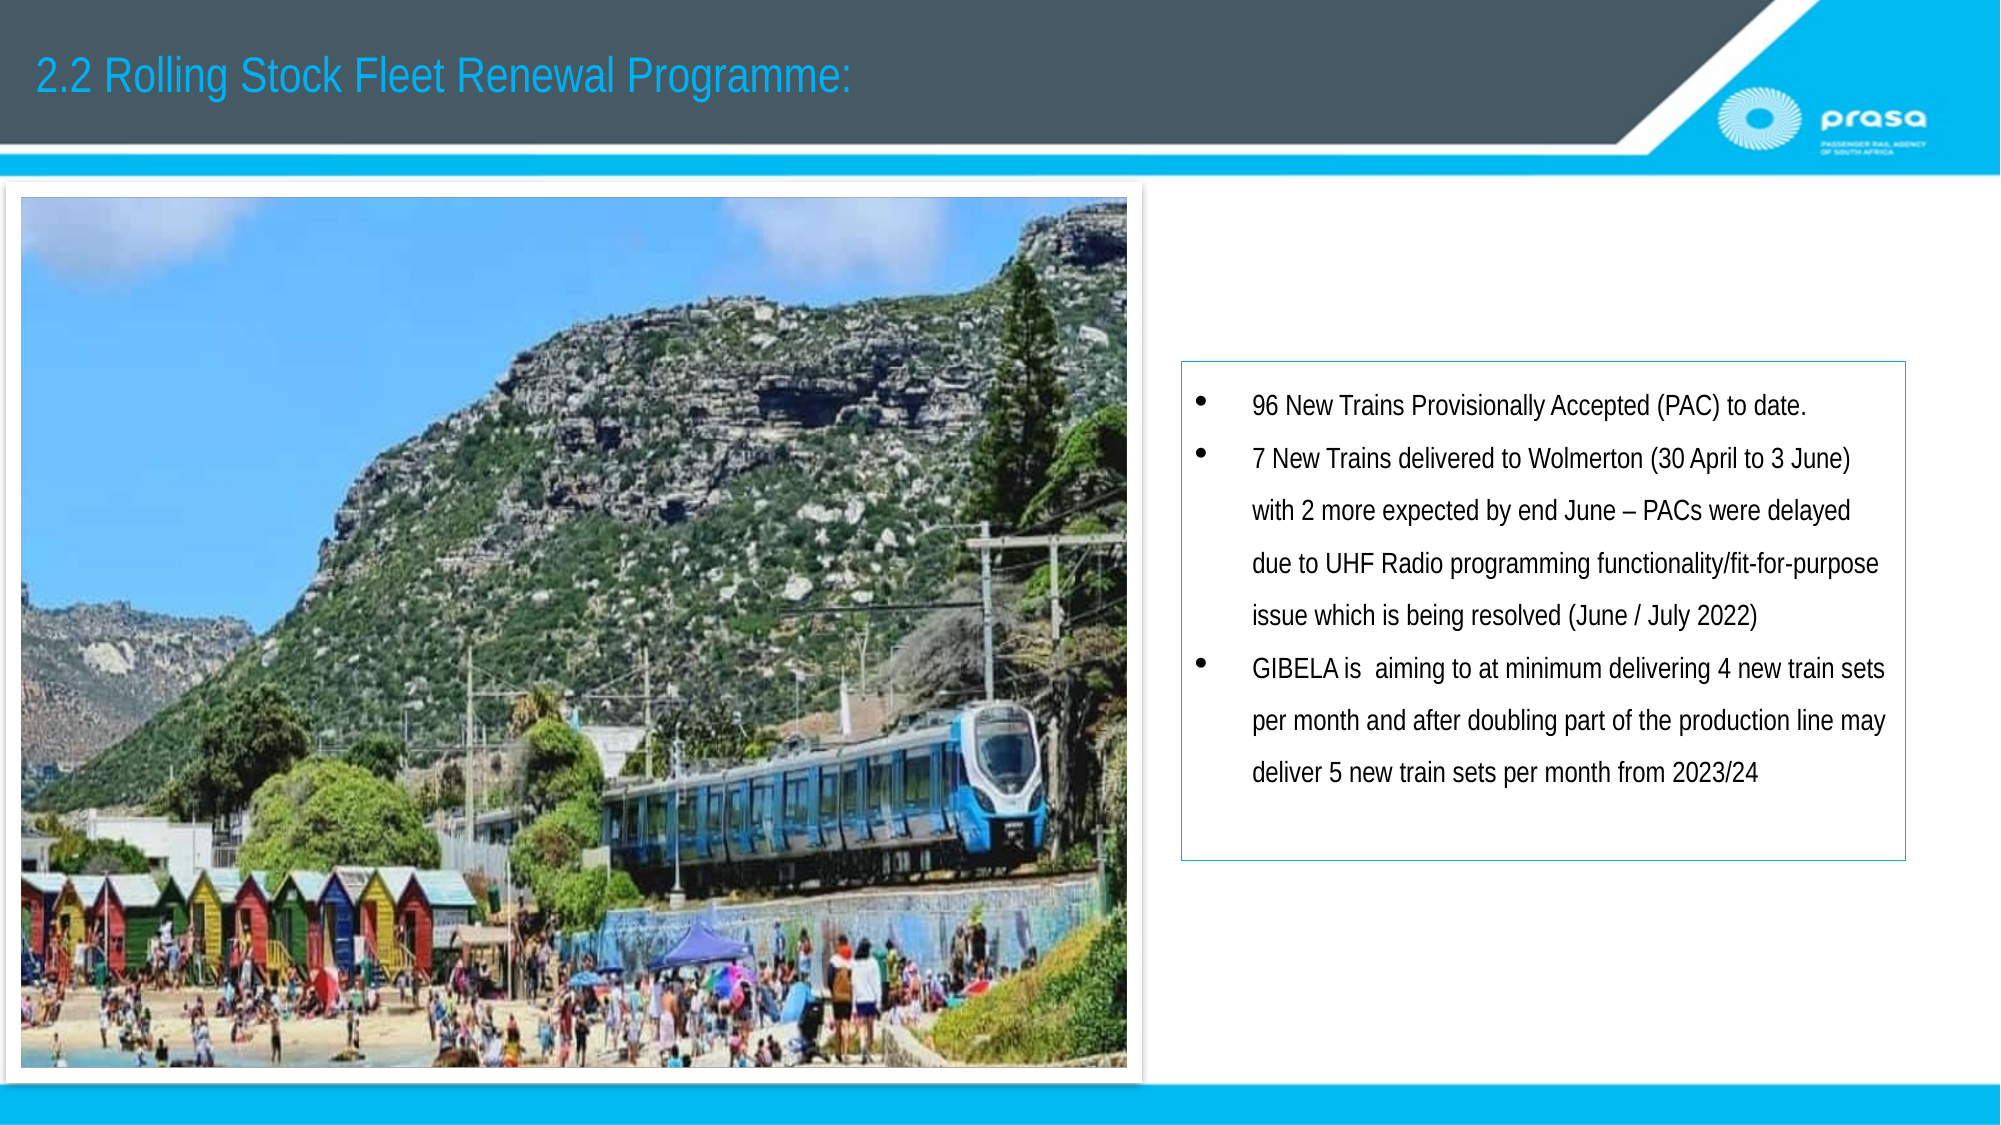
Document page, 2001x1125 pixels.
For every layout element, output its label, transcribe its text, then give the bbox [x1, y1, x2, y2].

list 96 New Trains Provisionally Accepted (PAC) to date. 7 New Trains delivered to Wolmerton (30 April to 3 June) with 2 more expected by end June – PACs were delayed due to UHF Radio programming functionality/fit-for-purpose issue which is being resolved (June / July 2022) GIBELA is aiming to at minimum delivering 4 new train sets per month and after doubling part of the production line may deliver 5 new train sets per month from 2023/24 [1181, 361, 1906, 861]
picture [0, 174, 2000, 1085]
picture [1820, 110, 1928, 131]
picture [0, 0, 1820, 156]
picture [1718, 87, 1802, 150]
picture [1820, 141, 1926, 155]
text_box 2.2 Rolling Stock Fleet Renewal Programme: [20, 42, 1595, 134]
